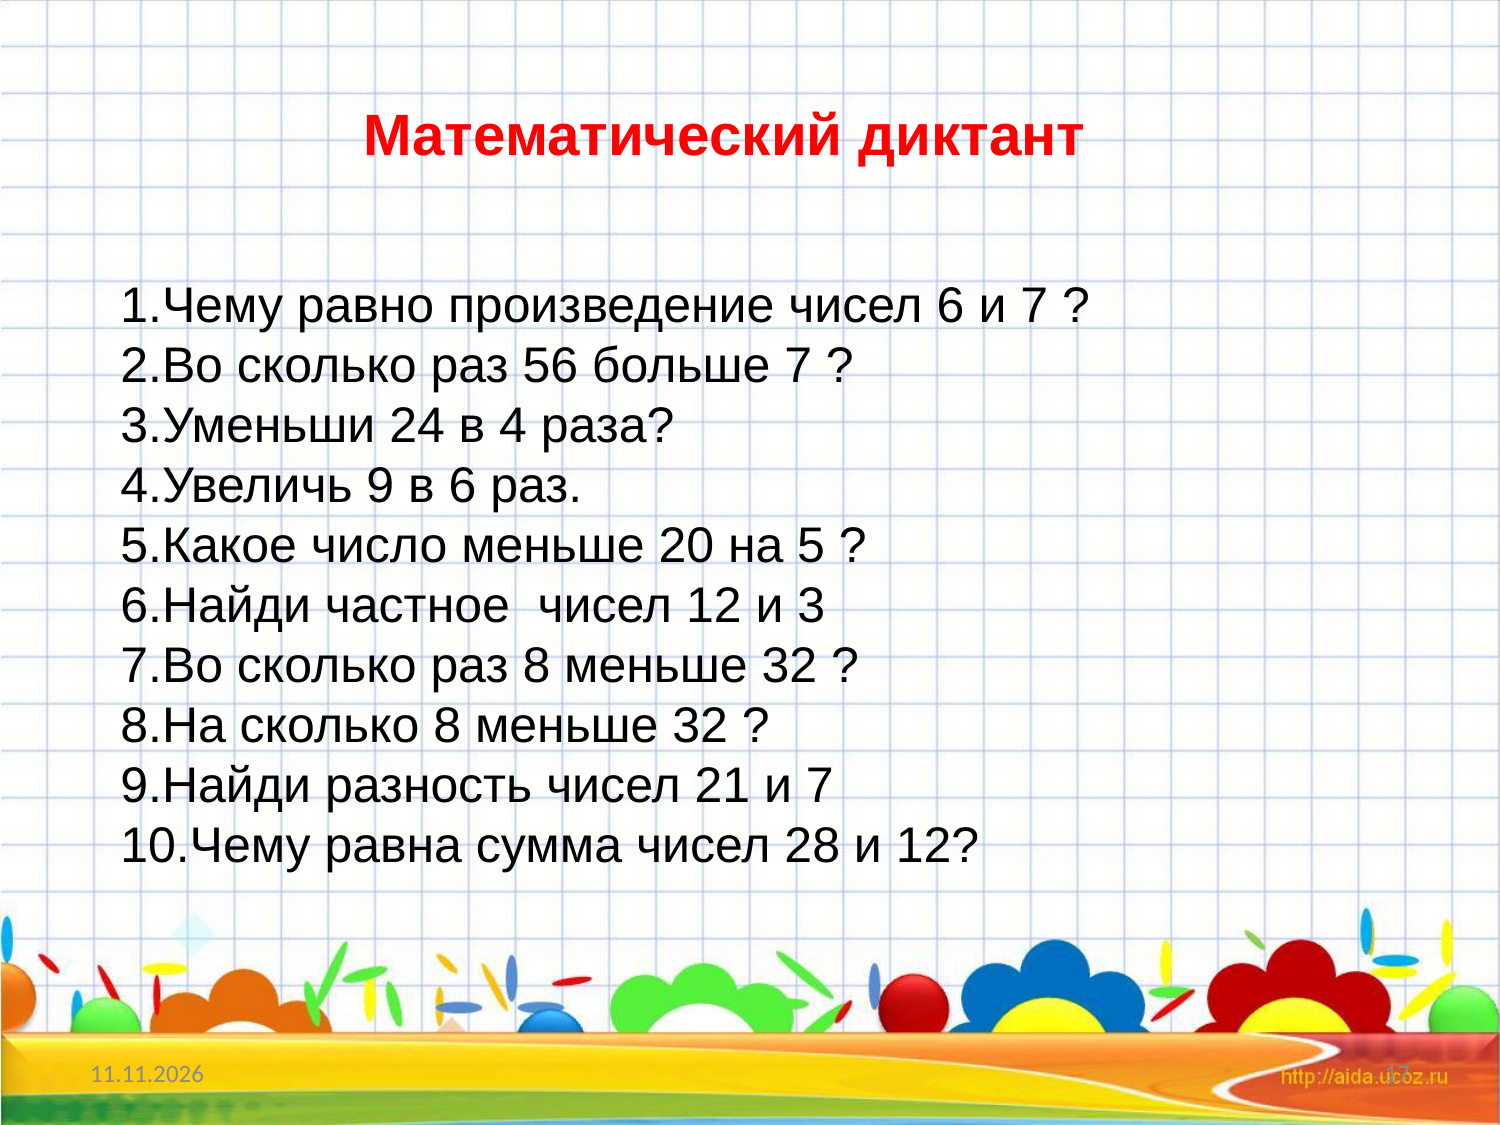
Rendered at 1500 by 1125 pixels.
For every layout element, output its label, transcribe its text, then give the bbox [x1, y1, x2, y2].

slide_number 17 [1074, 1042, 1425, 1103]
text_box Чему равно произведение чисел 6 и 7 ? Во сколько раз 56 больше 7 ? Уменьши 24 в 4 раза? Увеличь 9 в 6 раз. Какое число меньше 20 на 5 ? Найди частное чисел 12 и 3 7.Во сколько раз 8 меньше 32 ? 8.На сколько 8 меньше 32 ? 9.Найди разность чисел 21 и 7 10.Чему равна сумма чисел 28 и 12? [105, 235, 1430, 940]
text_box Математический диктант [348, 90, 1211, 175]
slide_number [75, 1042, 425, 1103]
picture [0, 0, 1500, 1125]
